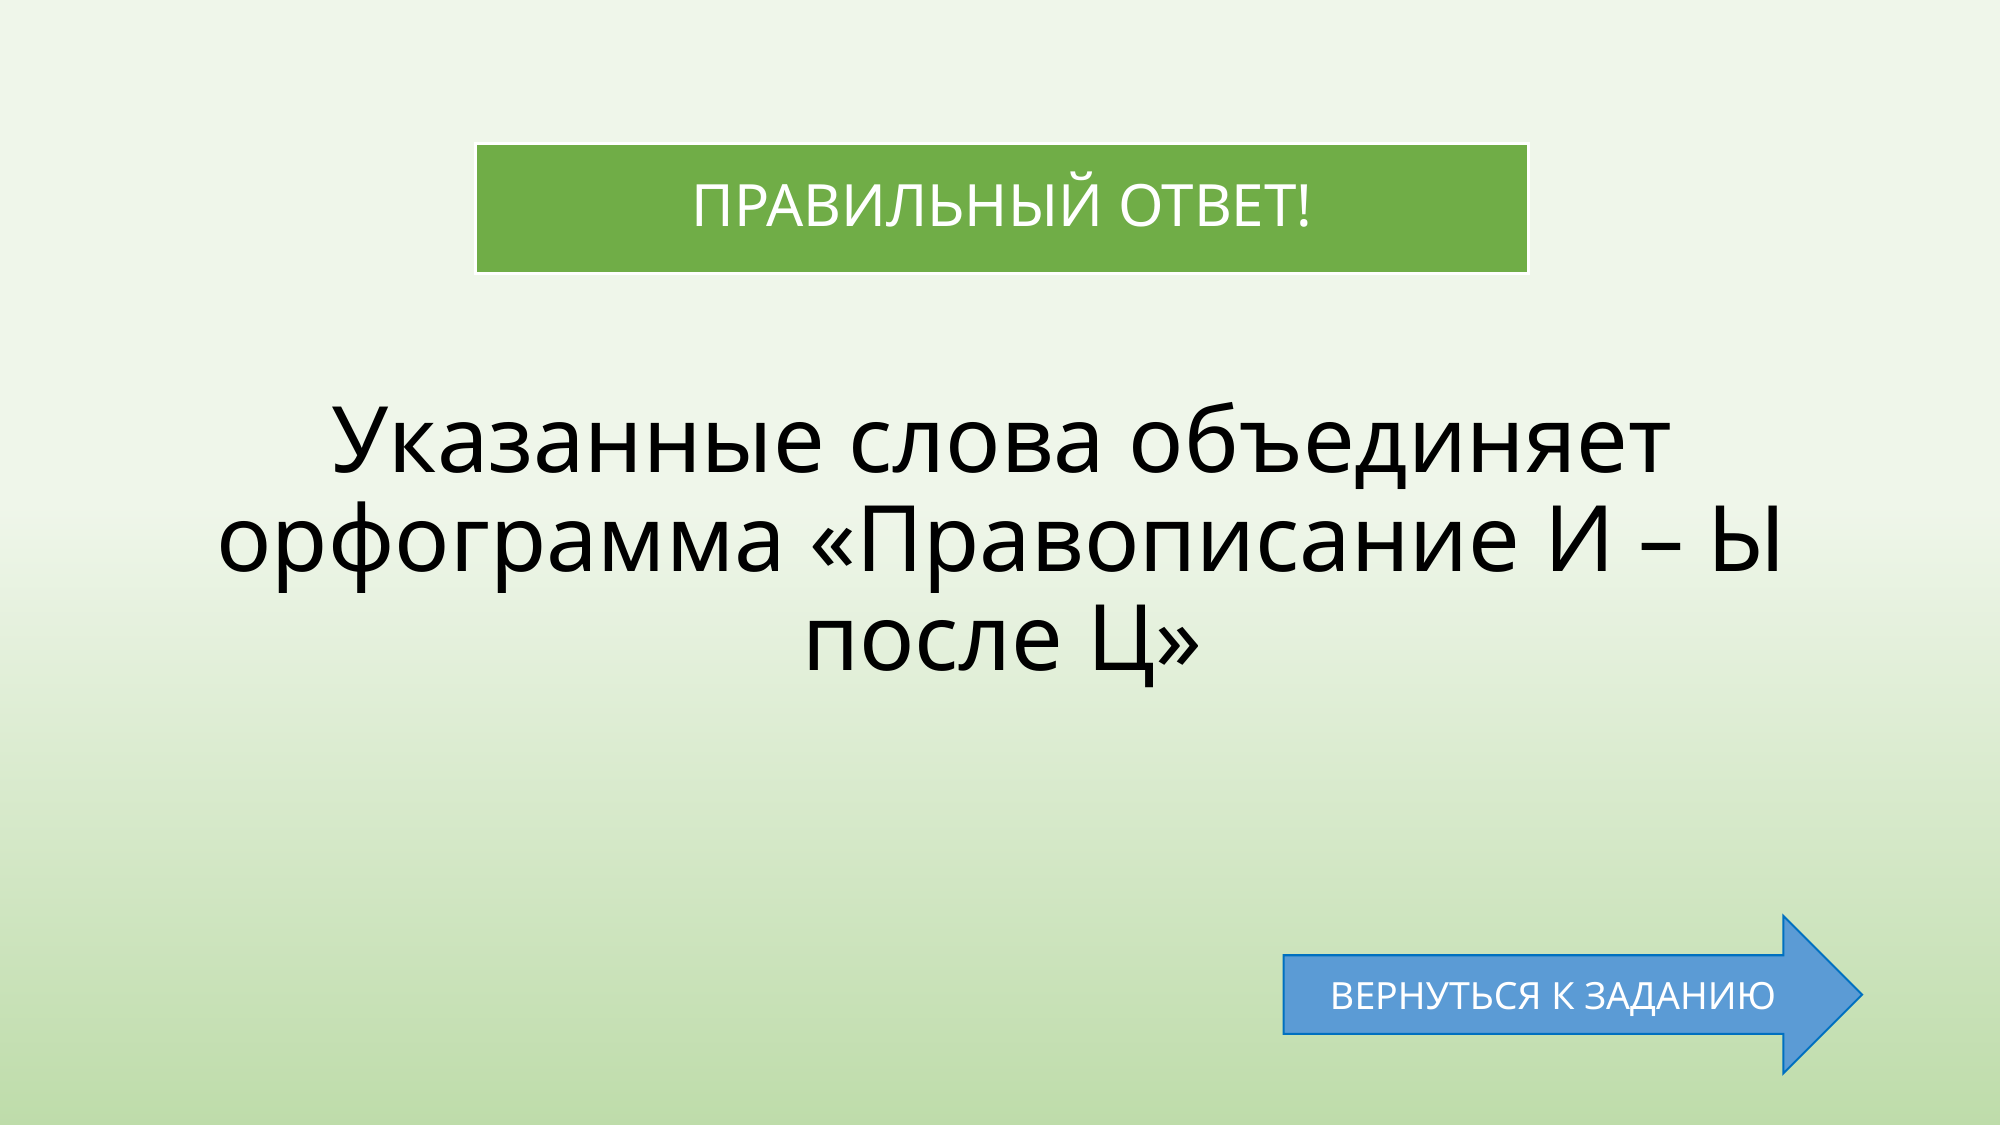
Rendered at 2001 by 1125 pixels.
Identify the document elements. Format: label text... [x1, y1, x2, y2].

title Указанные слова объединяет орфограмма «Правописание И – Ы после Ц» [153, 342, 1852, 742]
list ПРАВИЛЬНЫЙ ОТВЕТ! [474, 142, 1530, 275]
text_box ВЕРНУТЬСЯ К ЗАДАНИЮ [1282, 913, 1864, 1076]
